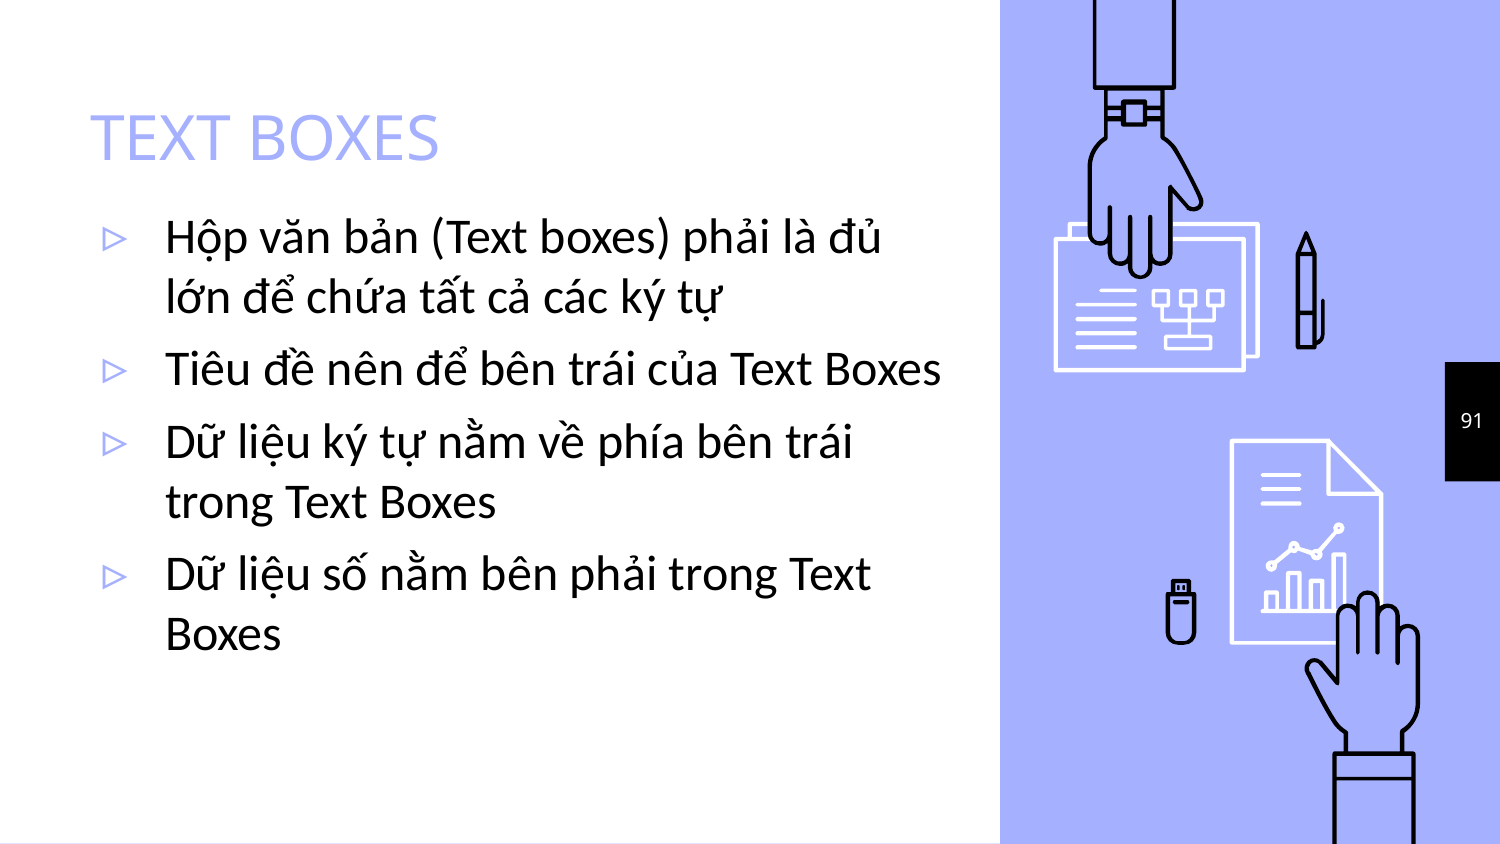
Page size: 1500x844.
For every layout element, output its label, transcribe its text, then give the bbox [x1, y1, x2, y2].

slide_number 91 [1444, 362, 1500, 482]
title TEXT BOXES [75, 30, 967, 188]
list Hộp văn bản (Text boxes) phải là đủ lớn để chứa tất cả các ký tự Tiêu đề nên để bên trái của Text Boxes Dữ liệu ký tự nằm về phía bên trái trong Text Boxes Dữ liệu số nằm bên phải trong Text Boxes [75, 188, 967, 794]
